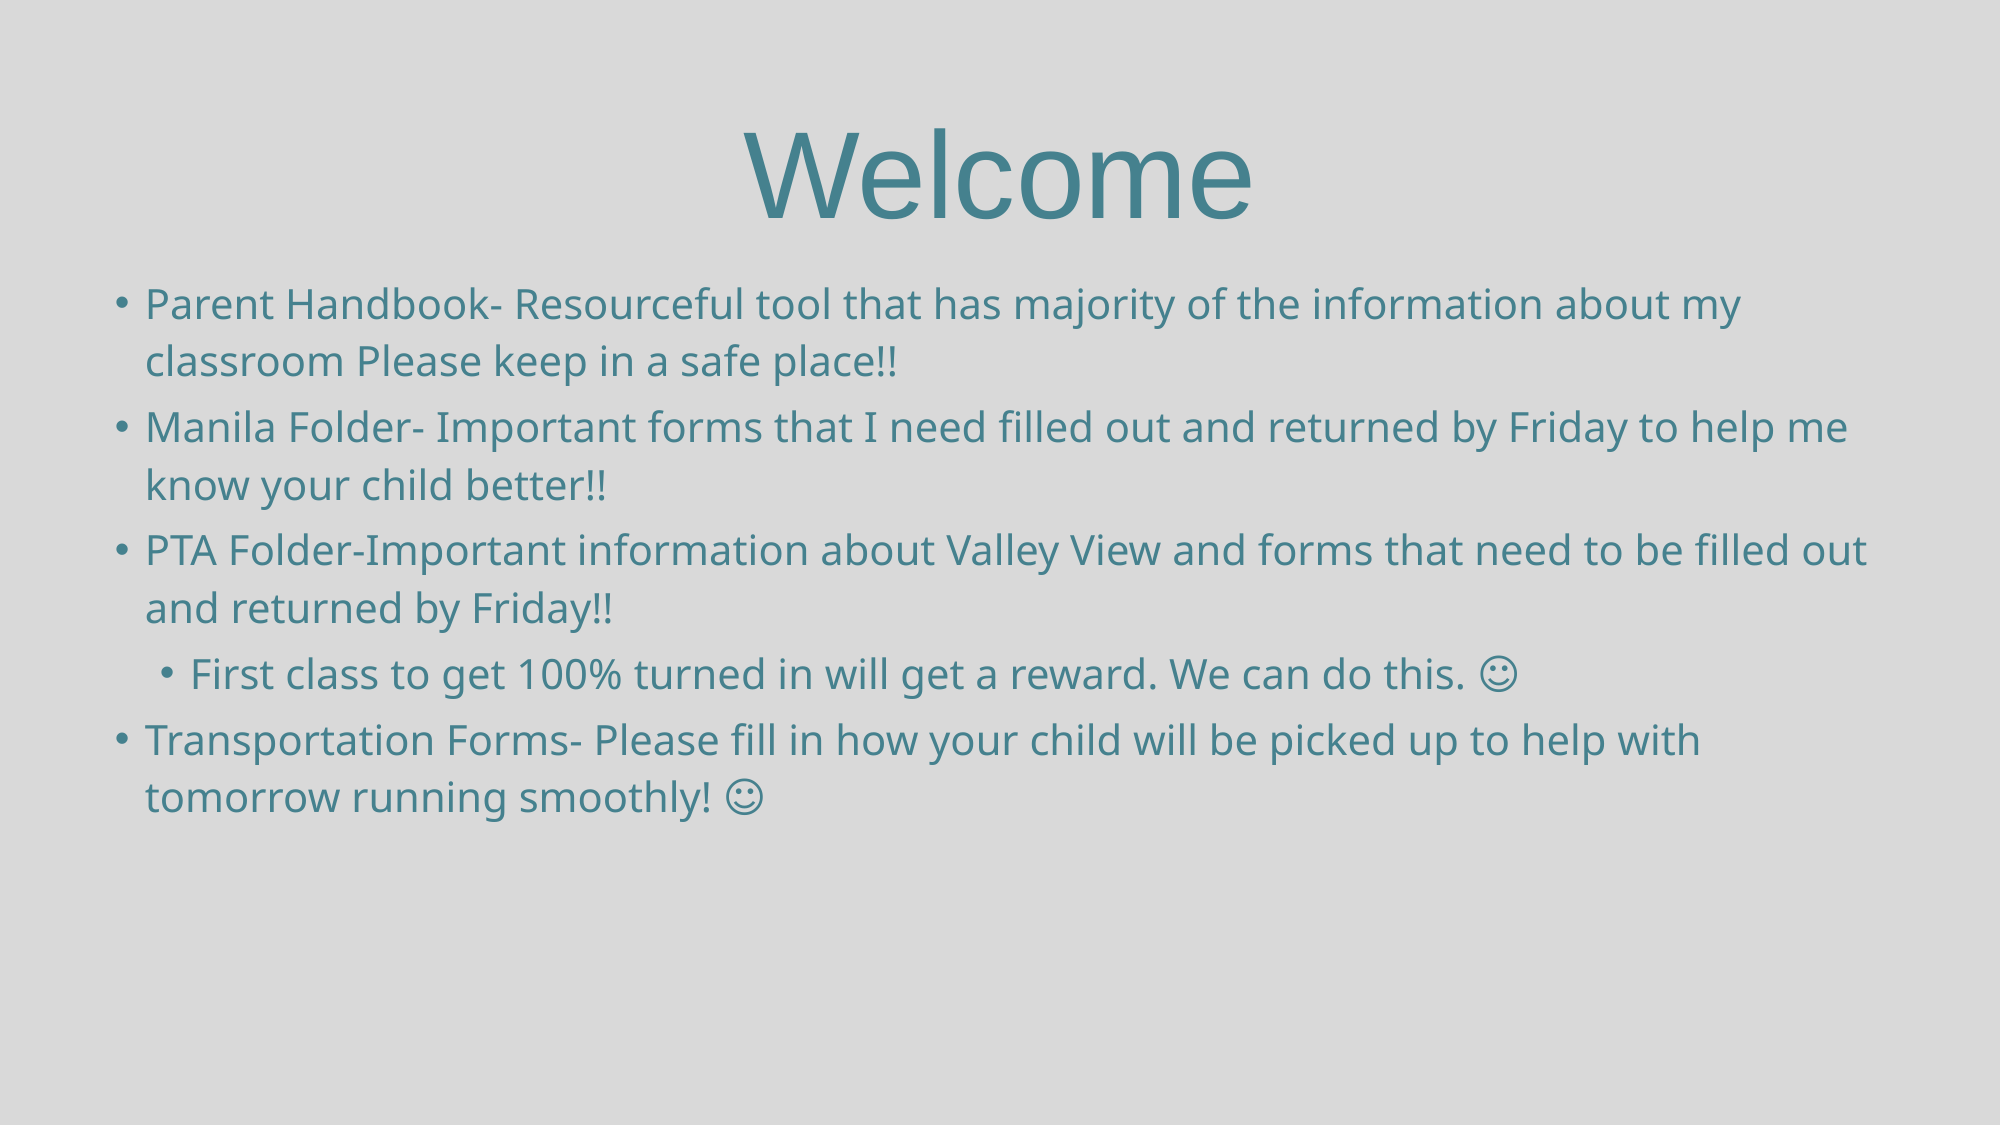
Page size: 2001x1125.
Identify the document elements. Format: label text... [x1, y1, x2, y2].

title Welcome [99, 87, 1900, 250]
list Parent Handbook- Resourceful tool that has majority of the information about my classroom Please keep in a safe place!! Manila Folder- Important forms that I need filled out and returned by Friday to help me know your child better!! PTA Folder-Important information about Valley View and forms that need to be filled out and returned by Friday!! First class to get 100% turned in will get a reward. We can do this. ☺ Transportation Forms- Please fill in how your child will be picked up to help with tomorrow running smoothly! ☺ [99, 262, 1900, 1063]
